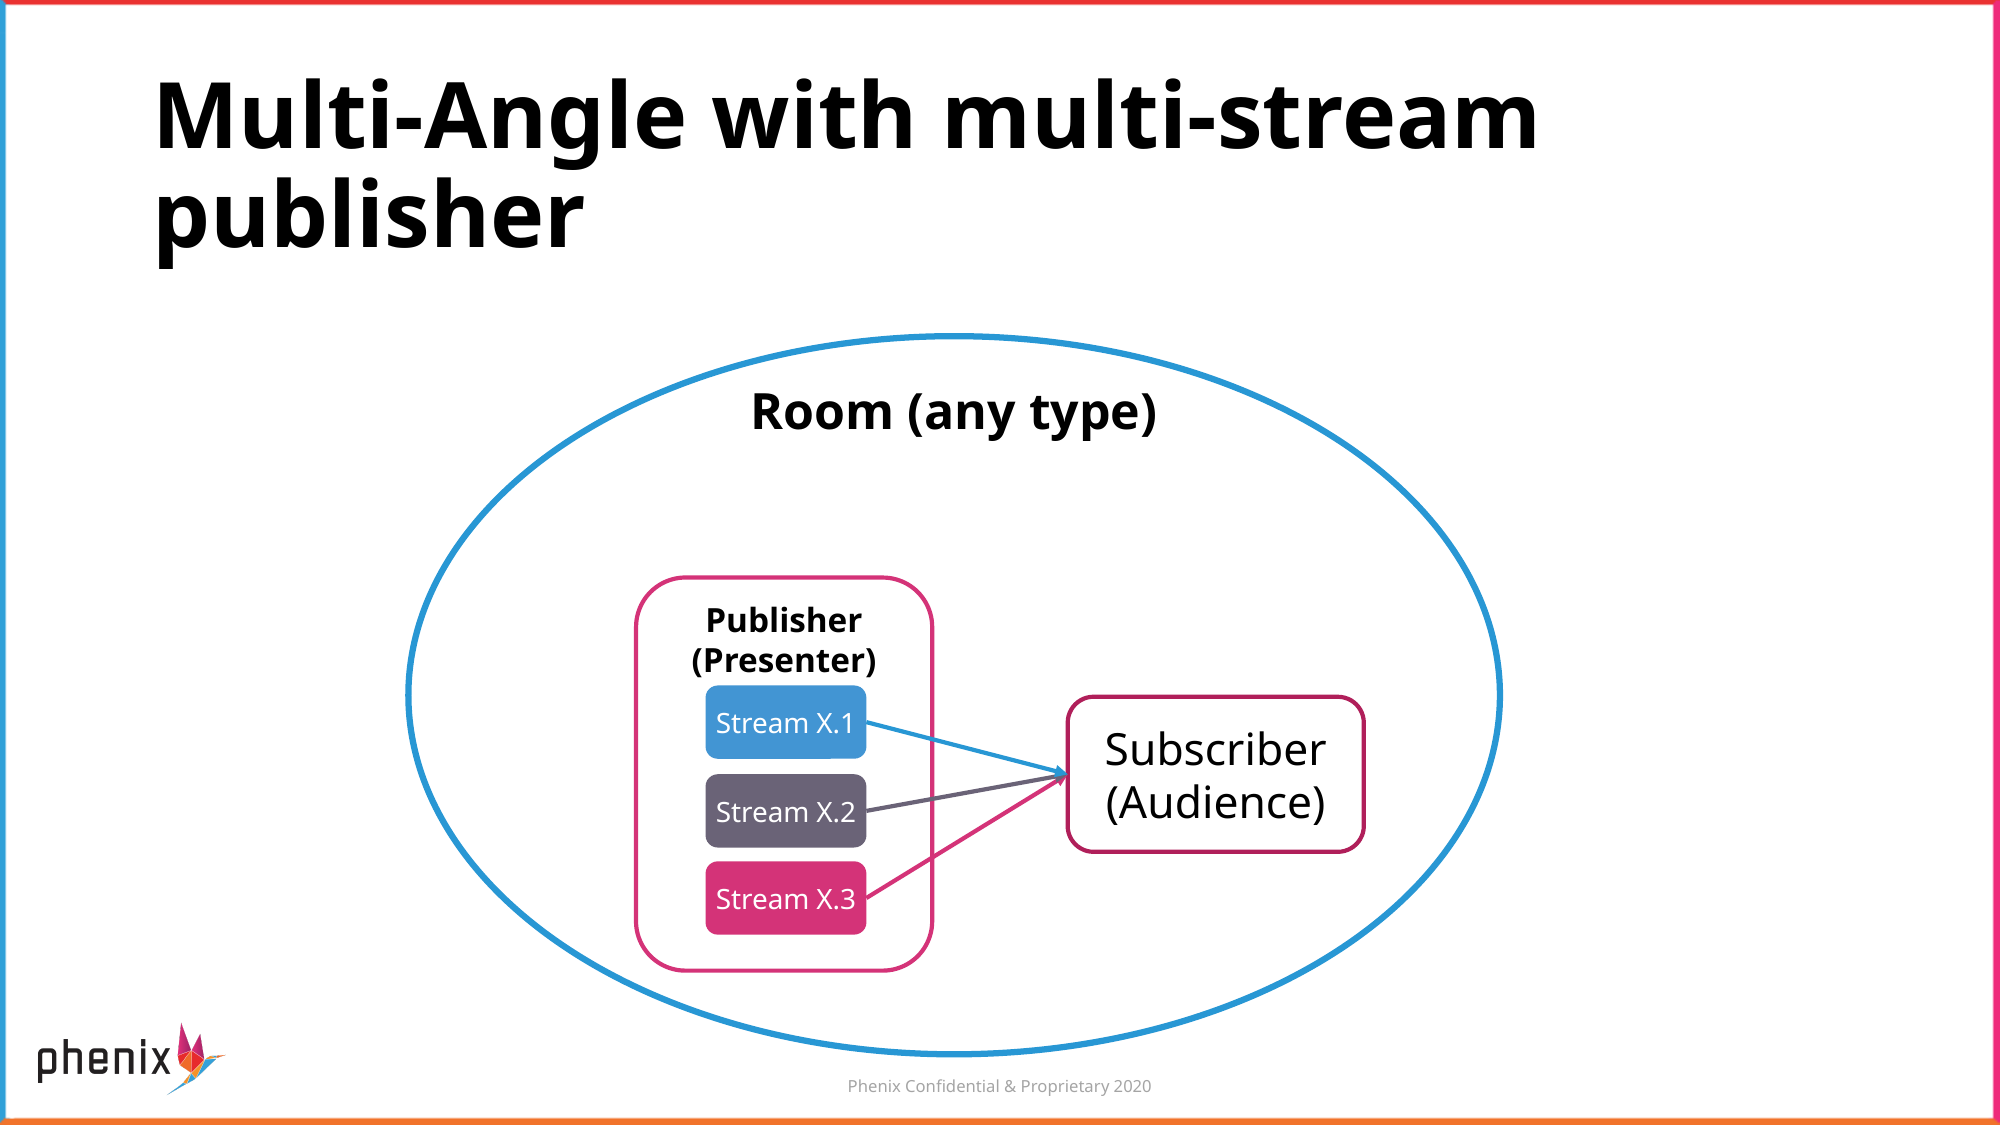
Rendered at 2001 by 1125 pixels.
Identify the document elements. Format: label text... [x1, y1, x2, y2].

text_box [866, 811, 1068, 898]
text_box Publisher (Presenter) [634, 576, 934, 972]
text_box Subscriber (Audience) [1066, 695, 1365, 853]
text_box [866, 722, 1068, 775]
text_box Stream X.3 [704, 860, 868, 936]
text_box Room (any type) [407, 335, 1501, 1056]
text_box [866, 775, 1068, 811]
picture [0, 0, 2000, 1125]
text_box Stream X.2 [704, 773, 866, 849]
title Multi-Angle with multi-stream publisher [137, 59, 1863, 278]
text_box Stream X.1 [704, 684, 868, 760]
